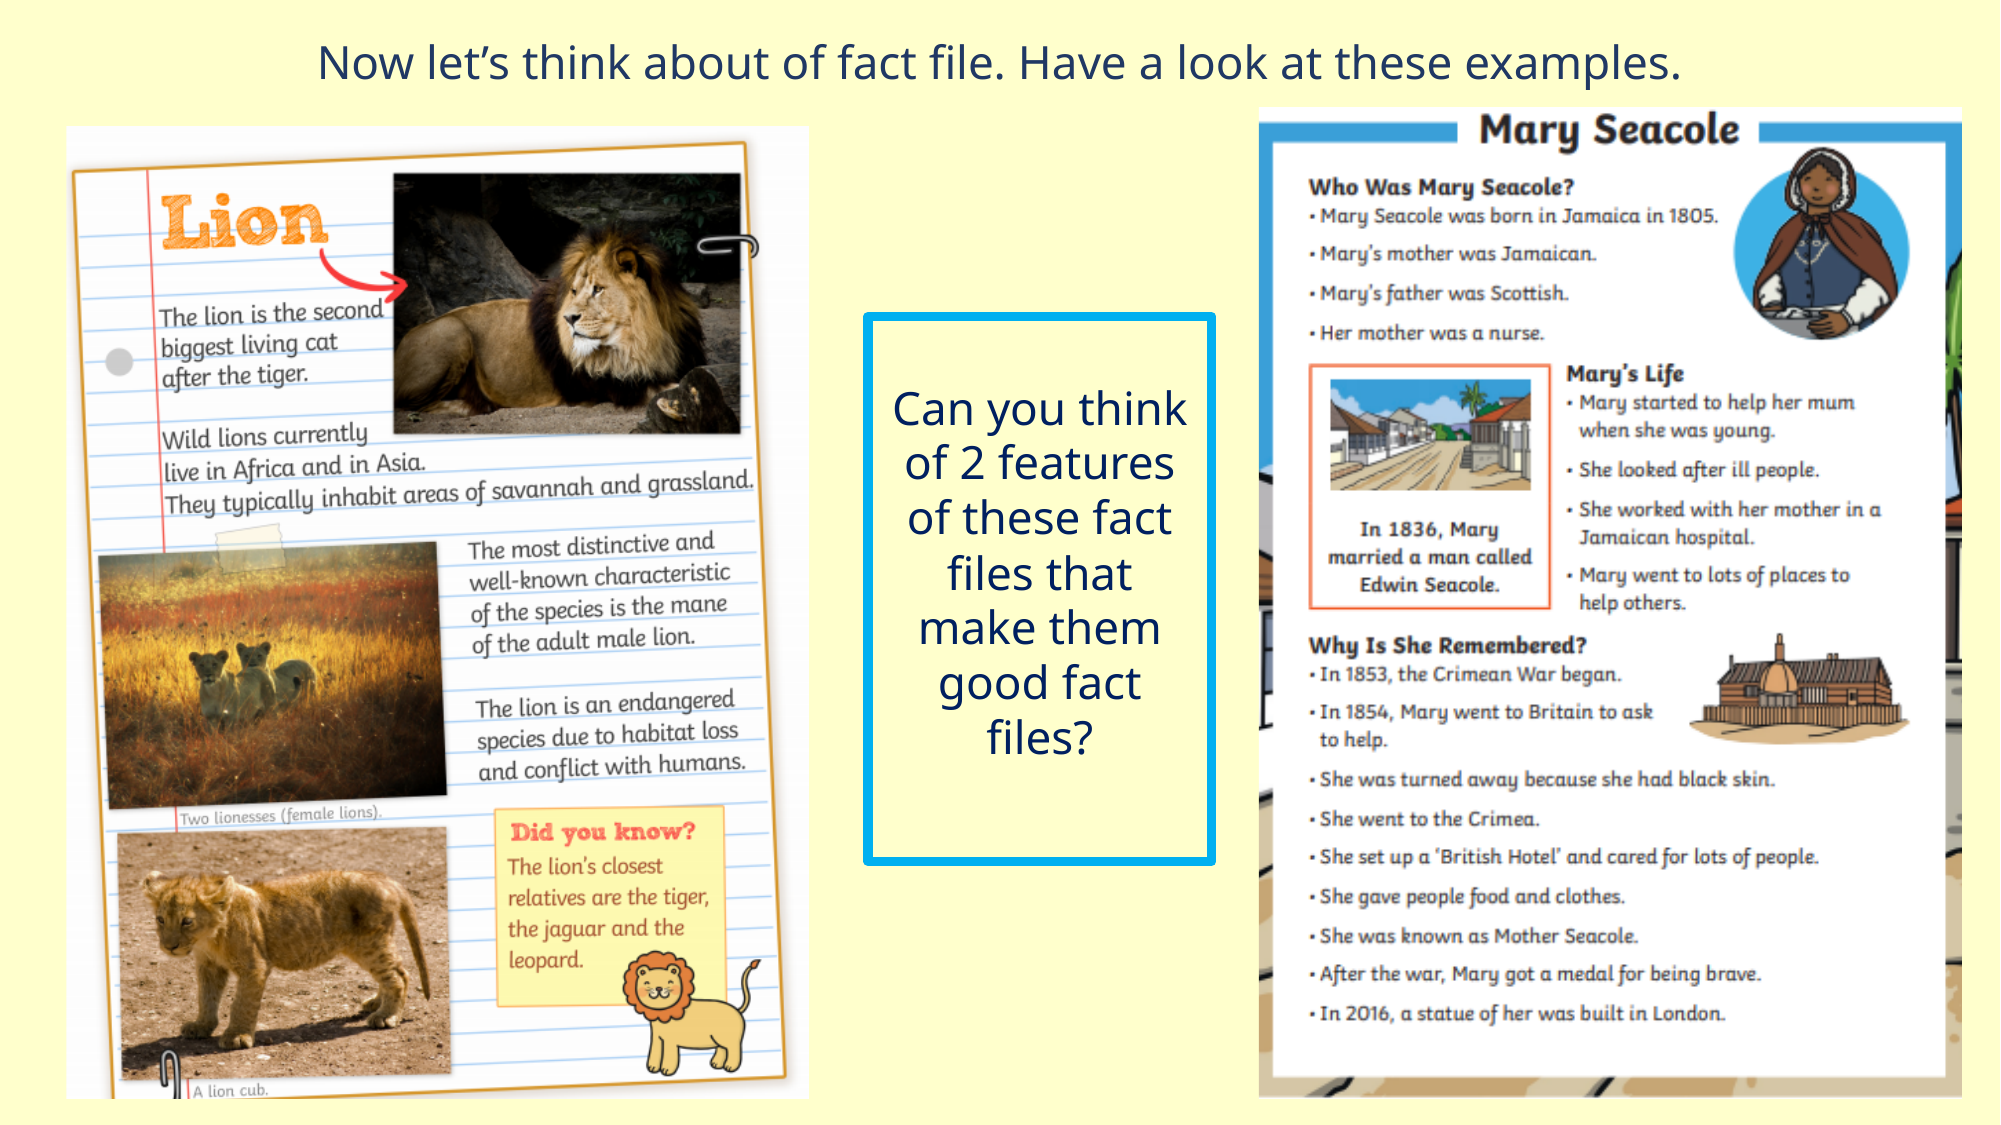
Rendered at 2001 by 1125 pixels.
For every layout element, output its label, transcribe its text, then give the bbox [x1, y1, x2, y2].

picture [66, 126, 809, 1099]
text_box Can you think of 2 features of these fact files that make them good fact files? [867, 316, 1212, 862]
picture [1258, 107, 1962, 1099]
text_box Now let’s think about of fact file. Have a look at these examples. [127, 25, 1873, 196]
